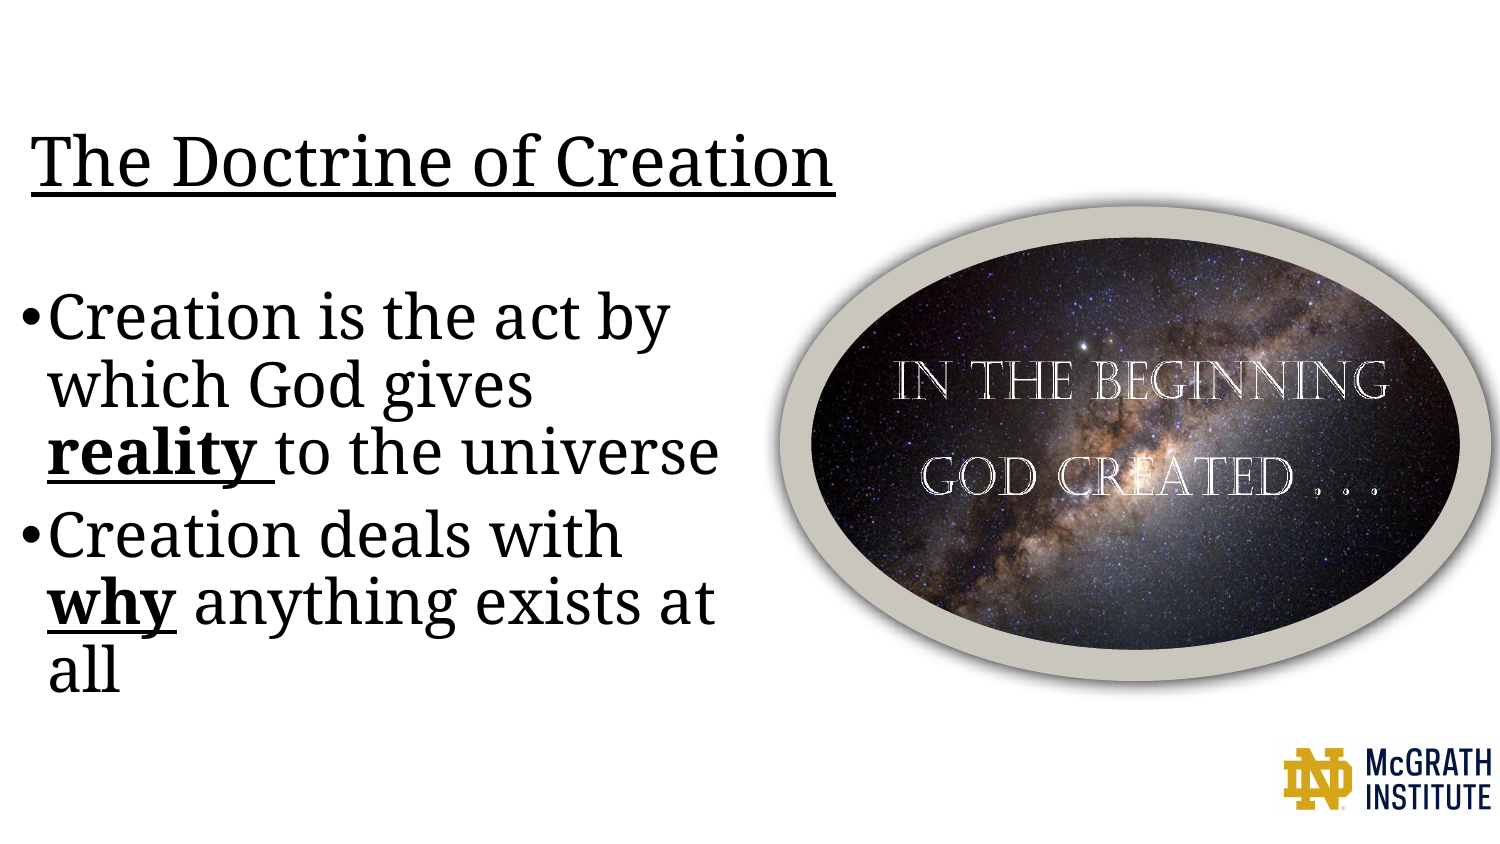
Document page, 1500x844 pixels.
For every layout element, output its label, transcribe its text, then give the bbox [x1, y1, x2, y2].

picture [795, 221, 1476, 666]
picture [1274, 741, 1500, 817]
title The Doctrine of Creation [19, 98, 893, 231]
list Creation is the act by which God gives reality to the universe Creation deals with why anything exists at all [9, 280, 746, 760]
